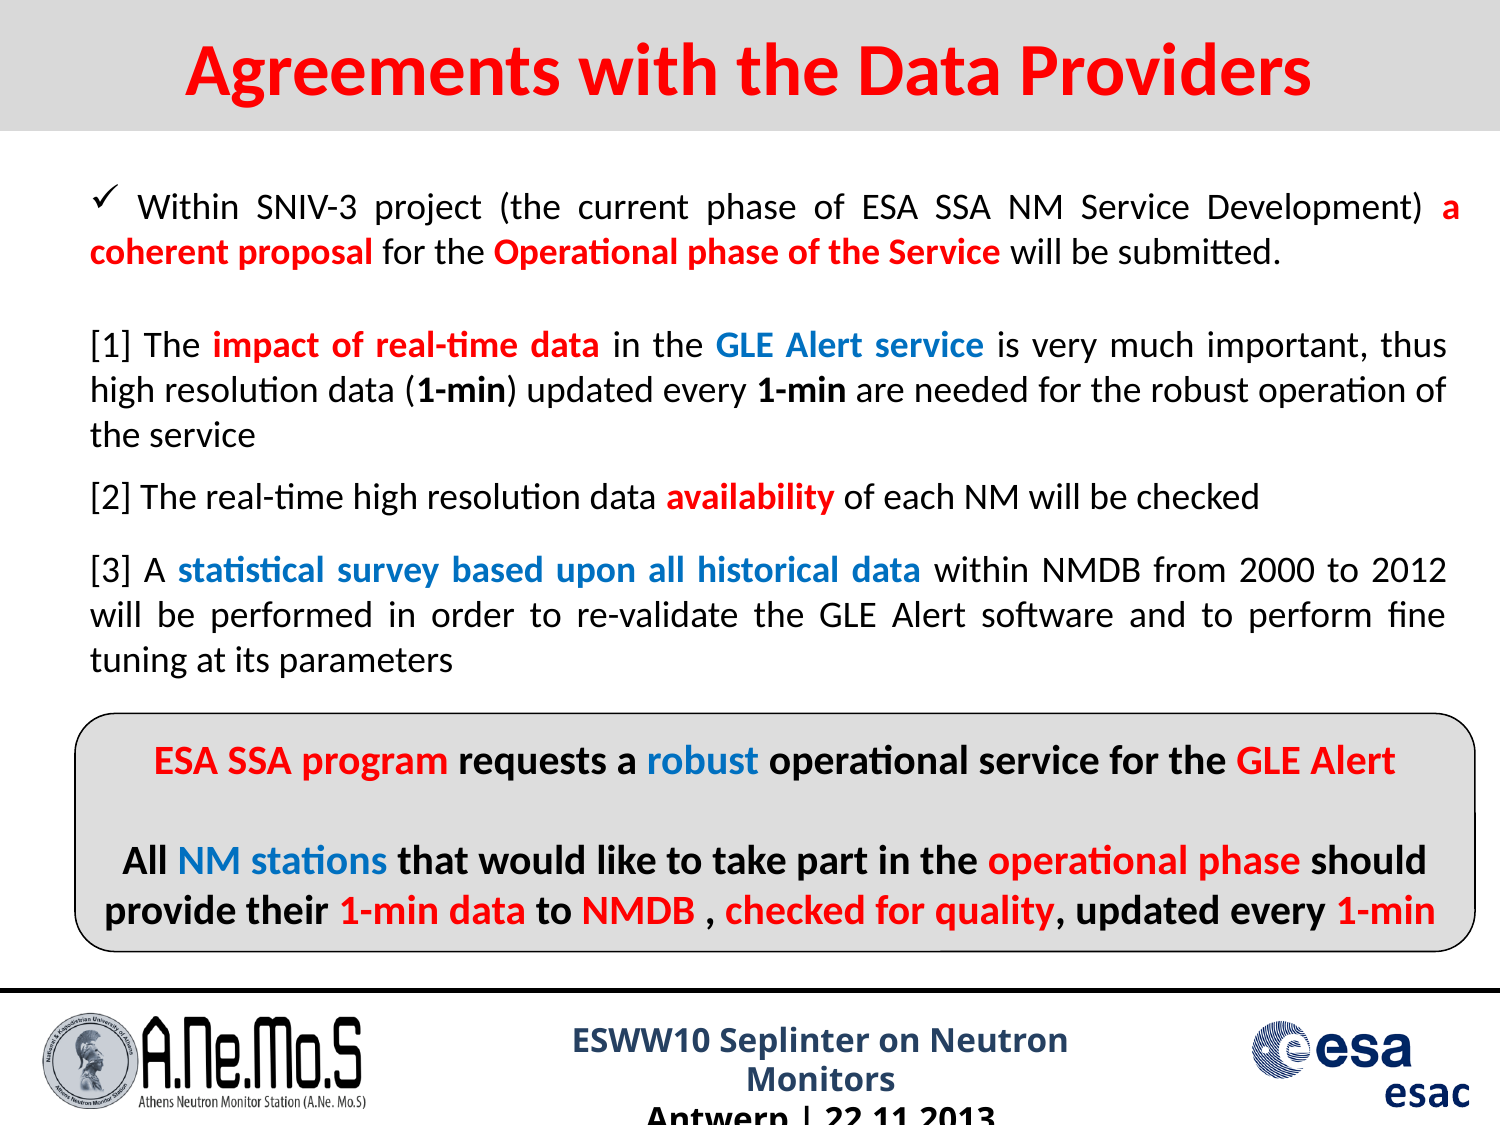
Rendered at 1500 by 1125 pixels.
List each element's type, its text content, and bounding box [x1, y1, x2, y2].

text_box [0, 990, 1500, 1110]
text_box [3] A statistical survey based upon all historical data within NMDB from 2000 to 2012 will be performed in order to re-validate the GLE Alert software and to perform fine tuning at its parameters [75, 537, 1463, 688]
picture [1230, 999, 1500, 1125]
text_box Agreements with the Data Providers [0, 0, 1500, 131]
text_box [1] The impact of real-time data in the GLE Alert service is very much important, thus high resolution data (1-min) updated every 1-min are needed for the robust operation of the service [75, 312, 1463, 463]
text_box ESA SSA program requests a robust operational service for the GLE Alert All NM stations that would like to take part in the operational phase should provide their 1-min data to NMDB , checked for quality, updated every 1-min [75, 713, 1476, 952]
text_box Within SNIV-3 project (the current phase of ESA SSA NM Service Development) a coherent proposal for the Operational phase of the Service will be submitted. [75, 174, 1475, 280]
text_box [2] The real-time high resolution data availability of each NM will be checked [75, 464, 1463, 525]
